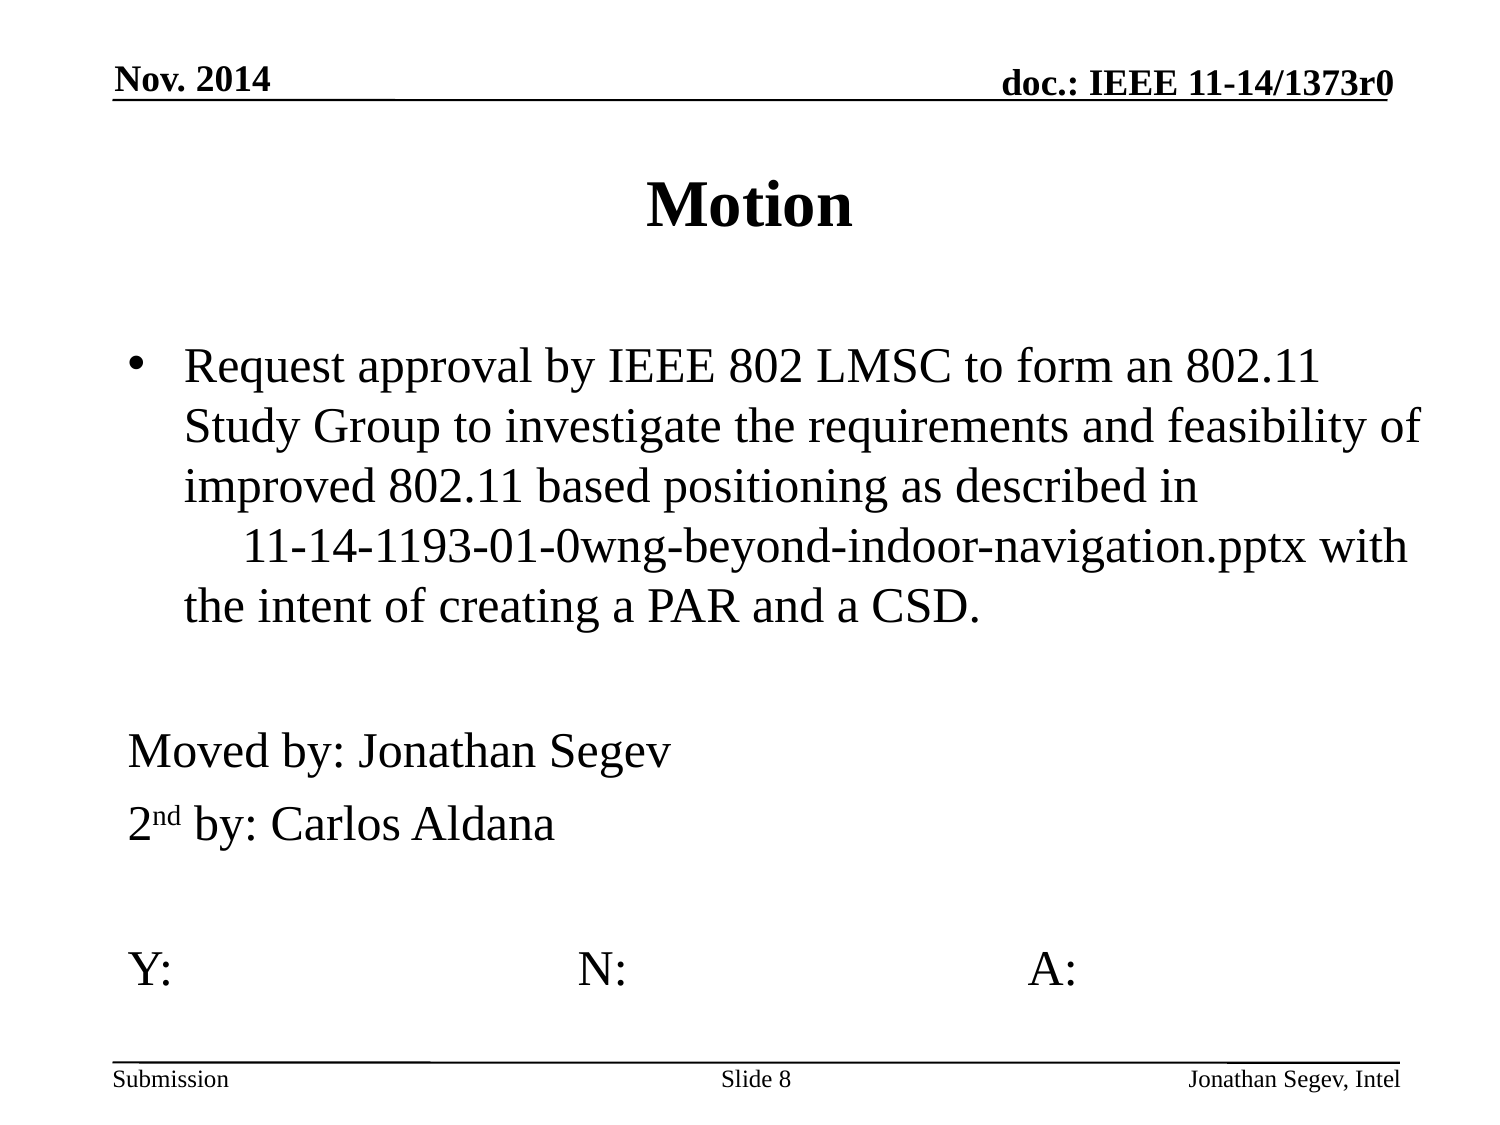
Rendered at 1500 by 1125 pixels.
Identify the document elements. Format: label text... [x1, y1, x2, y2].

slide_number Slide 8 [712, 1061, 800, 1123]
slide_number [114, 54, 423, 100]
list Request approval by IEEE 802 LMSC to form an 802.11 Study Group to investigate the requirements and feasibility of improved 802.11 based positioning as described in 11-14-1193-01-0wng-beyond-indoor-navigation.pptx with the intent of creating a PAR and a CSD. Moved by: Jonathan Segev 2nd by: Carlos Aldana Y: N: A: [112, 324, 1448, 1000]
footer Jonathan Segev, Intel [878, 1061, 1402, 1093]
title Motion [112, 112, 1388, 288]
